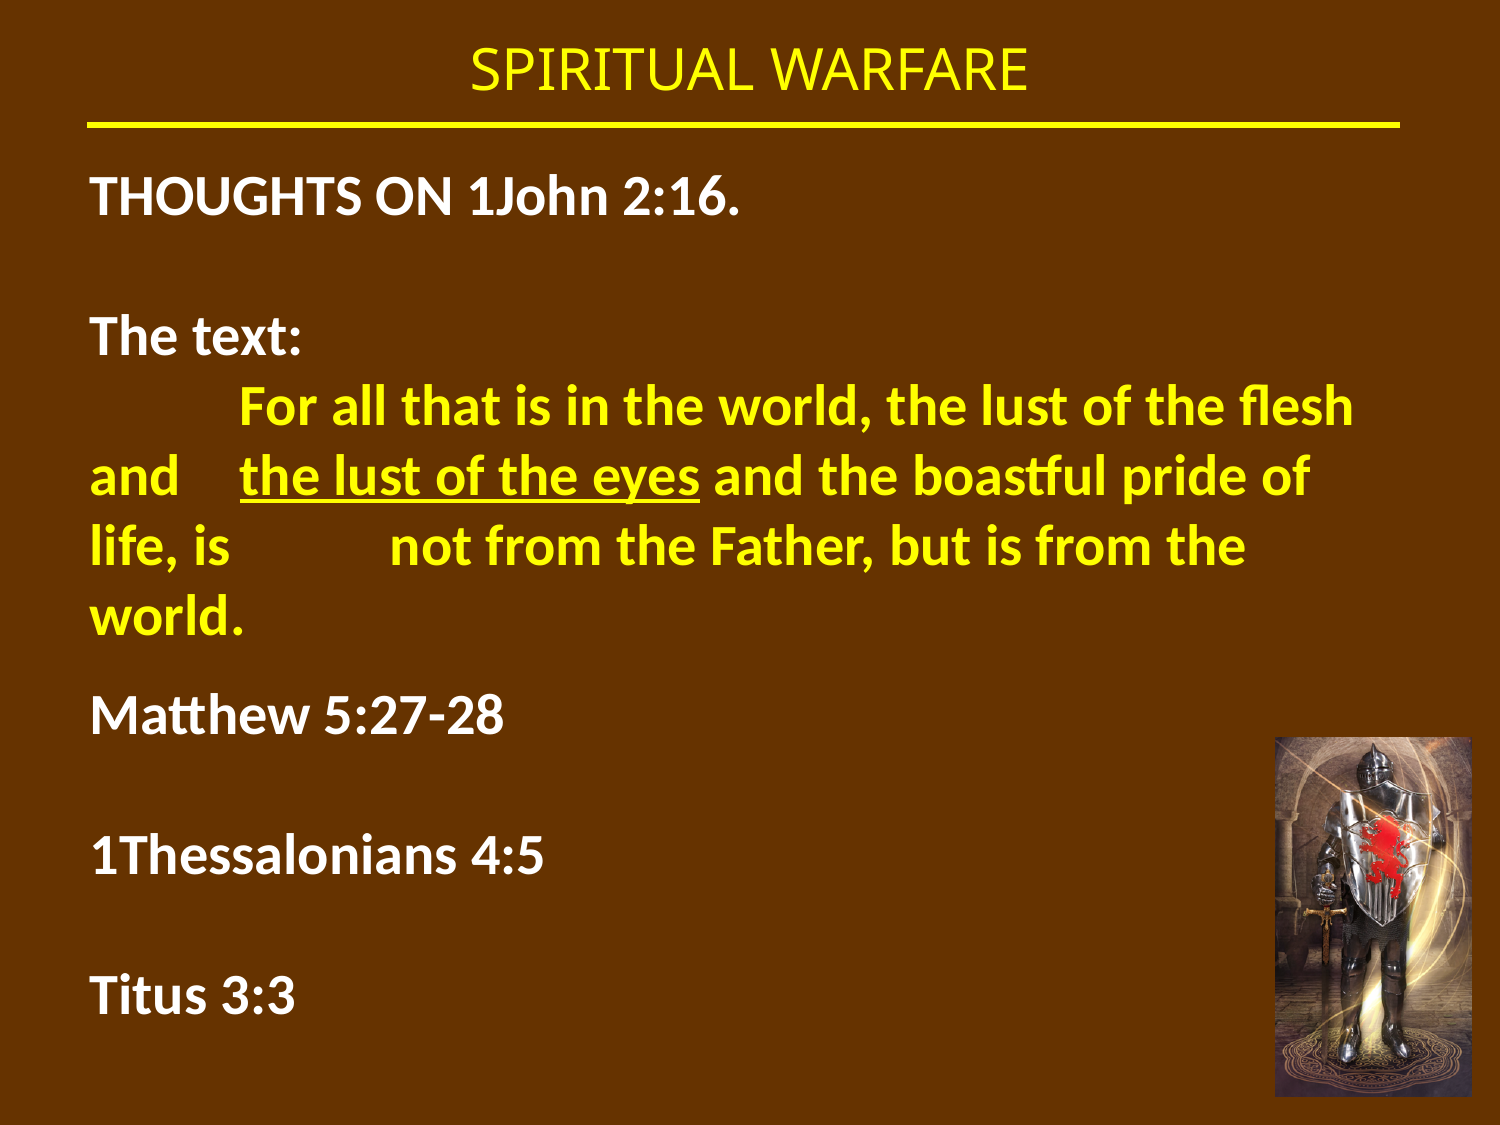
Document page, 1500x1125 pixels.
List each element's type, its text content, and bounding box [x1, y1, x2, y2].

picture [1274, 737, 1472, 1098]
text_box THOUGHTS ON 1John 2:16. The text: For all that is in the world, the lust of the flesh and the lust of the eyes and the boastful pride of life, is not from the Father, but is from the world. [74, 149, 1425, 655]
text_box Matthew 5:27-28 1Thessalonians 4:5 Titus 3:3 [75, 668, 1400, 1034]
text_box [87, 24, 1413, 126]
